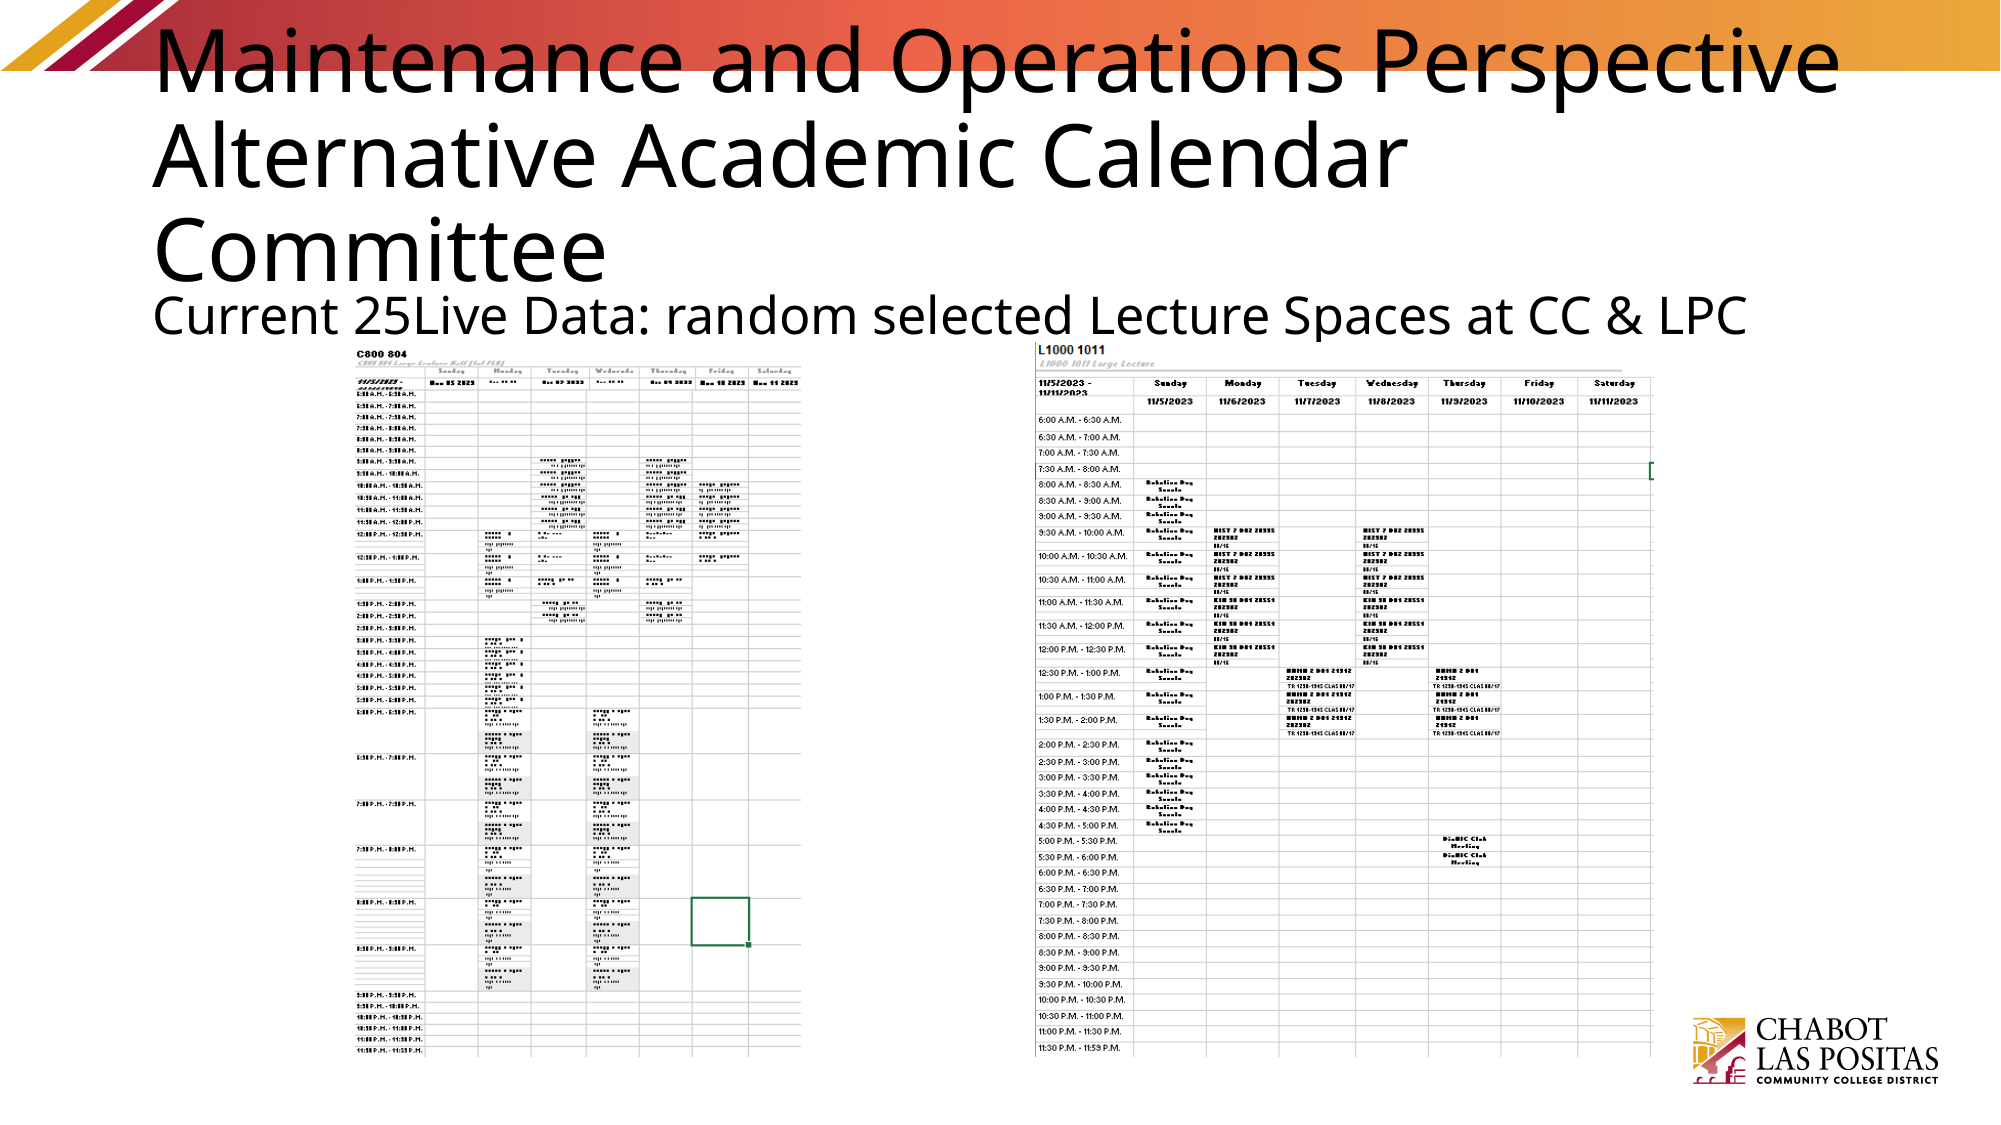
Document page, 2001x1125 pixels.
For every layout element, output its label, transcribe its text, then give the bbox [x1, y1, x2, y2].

list Current 25Live Data: random selected Lecture Spaces at CC & LPC [137, 283, 1863, 1090]
picture [0, 0, 2001, 1125]
title Maintenance and Operations Perspective Alternative Academic Calendar Committee [137, 35, 1863, 283]
